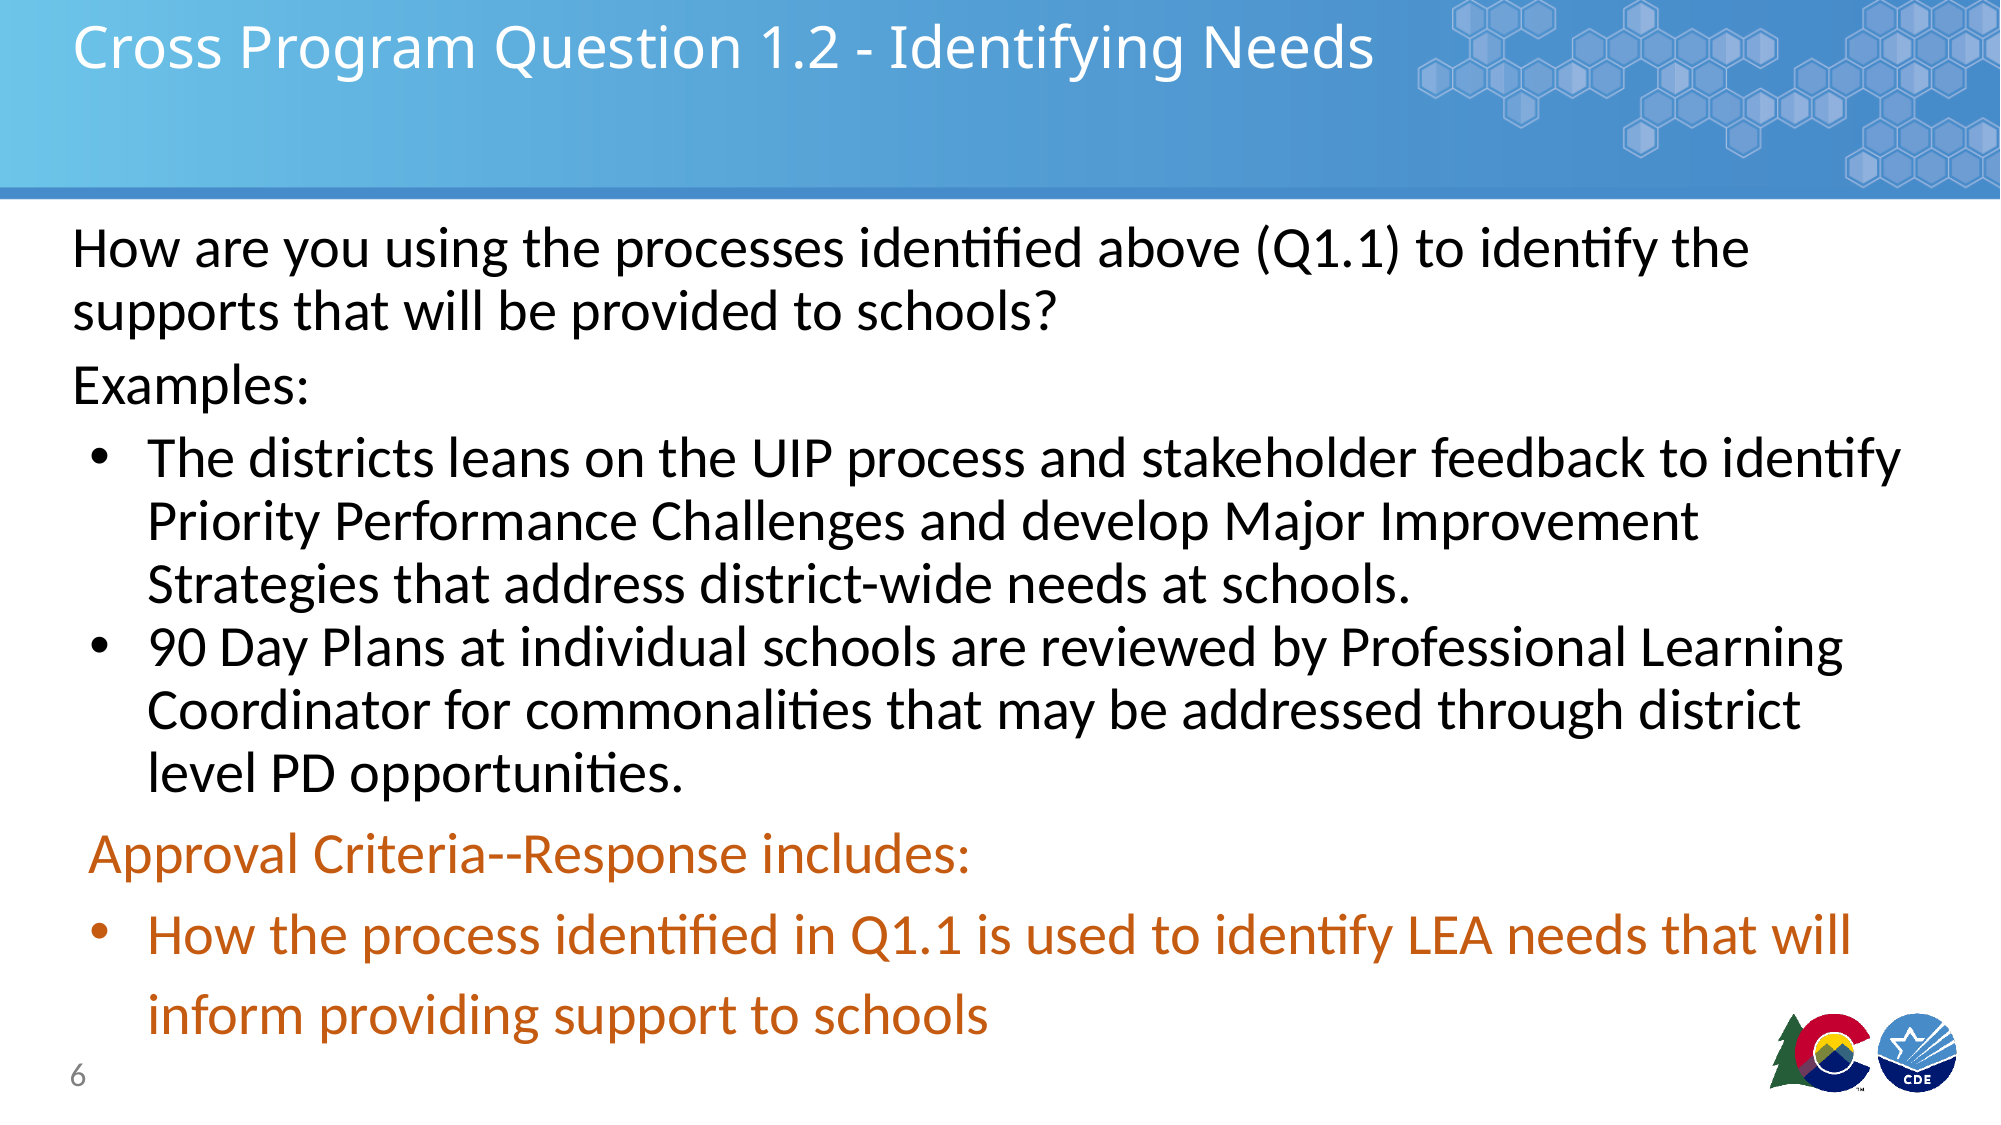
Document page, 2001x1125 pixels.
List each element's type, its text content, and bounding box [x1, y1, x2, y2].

title Cross Program Question 1.2 - Identifying Needs [72, 0, 1396, 182]
picture [0, 0, 2000, 200]
slide_number 6 [54, 1042, 505, 1103]
picture [1768, 1012, 1957, 1093]
list How are you using the processes identified above (Q1.1) to identify the supports that will be provided to schools? Examples: The districts leans on the UIP process and stakeholder feedback to identify Priority Performance Challenges and develop Major Improvement Strategies that address district-wide needs at schools. 90 Day Plans at individual schools are reviewed by Professional Learning Coordinator for commonalities that may be addressed through district level PD opportunities. Approval Criteria--Response includes: How the process identified in Q1.1 is used to identify LEA needs that will inform providing support to schools [72, 217, 1921, 969]
